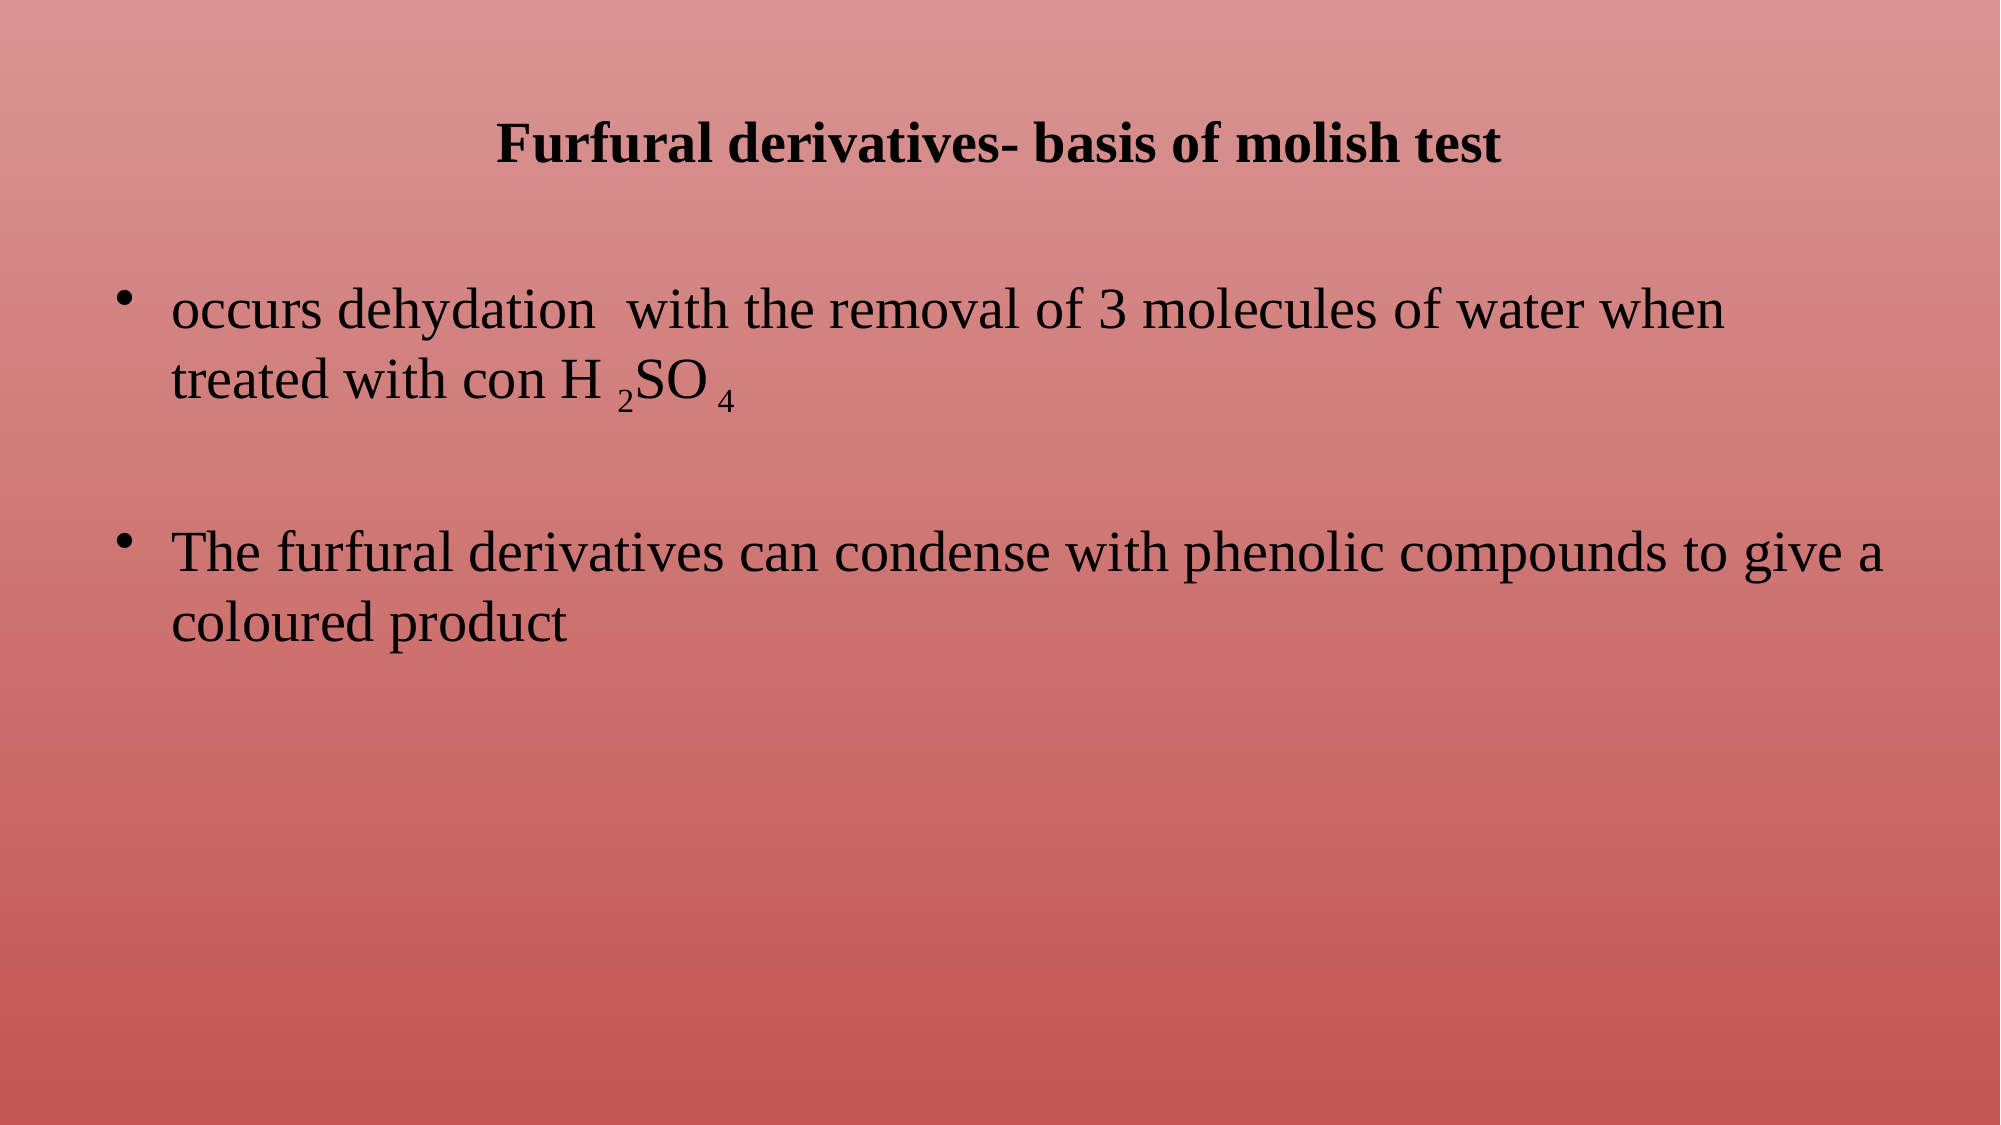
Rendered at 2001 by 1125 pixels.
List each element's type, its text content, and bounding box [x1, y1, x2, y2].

list occurs dehydation with the removal of 3 molecules of water when treated with con H 2SO 4 The furfural derivatives can condense with phenolic compounds to give a coloured product [99, 262, 1901, 1006]
title Furfural derivatives- basis of molish test [99, 44, 1901, 233]
